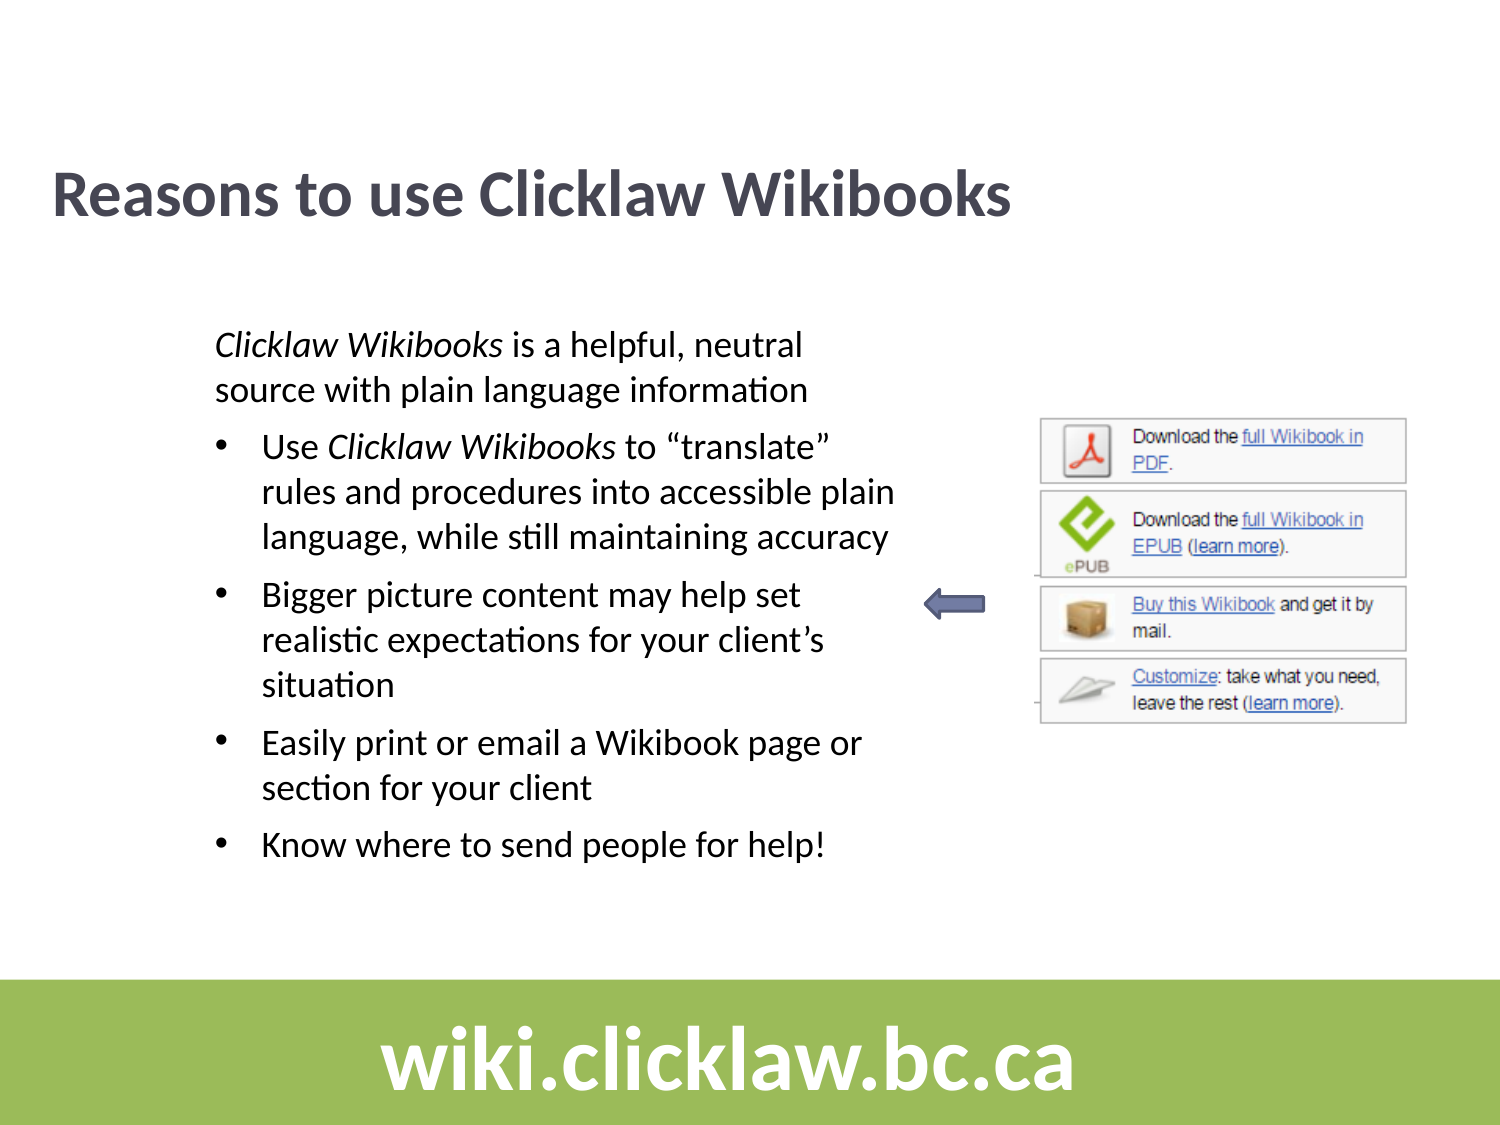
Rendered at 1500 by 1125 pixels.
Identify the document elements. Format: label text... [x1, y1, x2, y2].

text_box Reasons to use Clicklaw Wikibooks [37, 87, 1412, 238]
text_box [0, 979, 1500, 1125]
text_box wiki.clicklaw.bc.ca [365, 991, 1093, 1117]
text_box [923, 587, 986, 620]
text_box Clicklaw Wikibooks is a helpful, neutral source with plain language information Use Clicklaw Wikibooks to “translate” rules and procedures into accessible plain language, while still maintaining accuracy Bigger picture content may help set realistic expectations for your client’s situation Easily print or email a Wikibook page or section for your client Know where to send people for help! [200, 312, 913, 873]
picture [1034, 412, 1418, 735]
